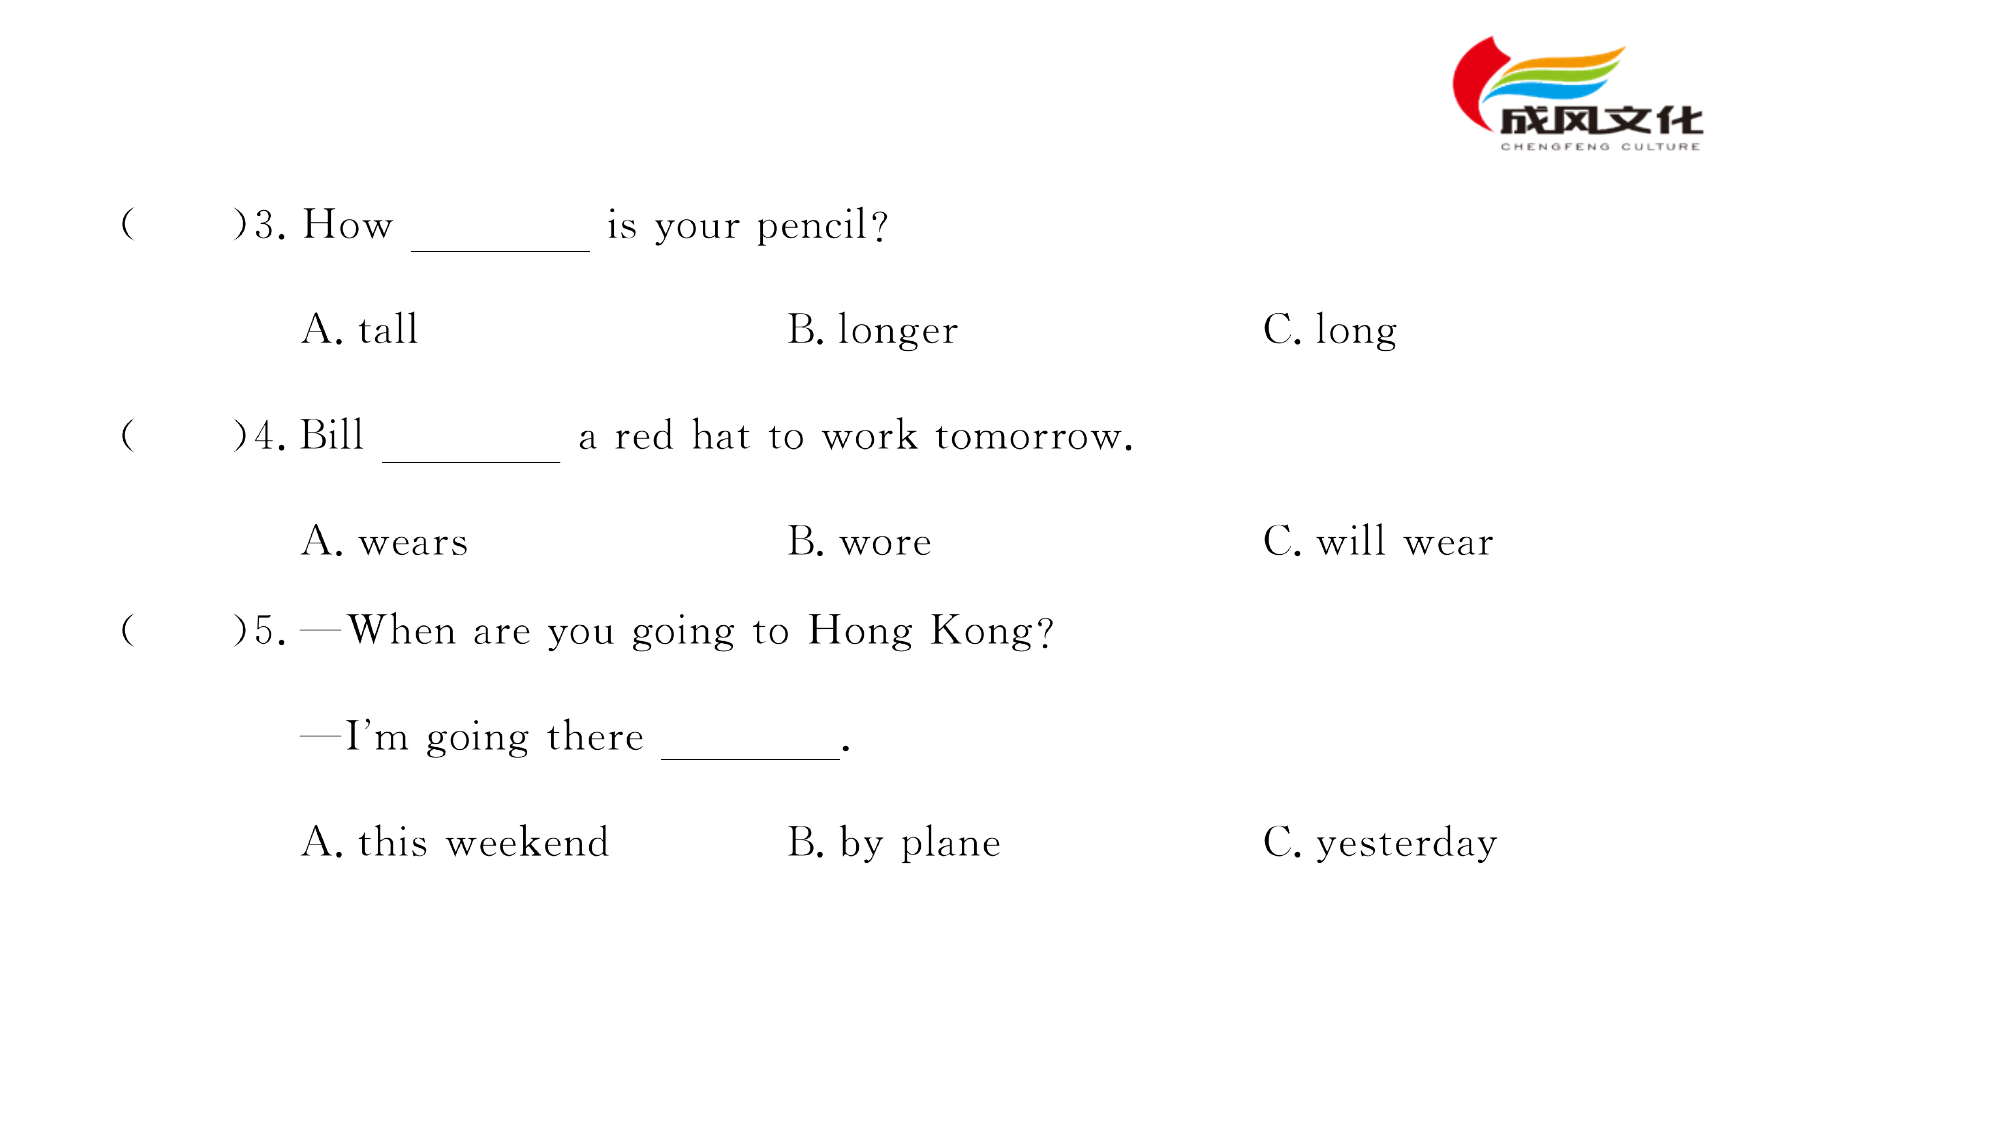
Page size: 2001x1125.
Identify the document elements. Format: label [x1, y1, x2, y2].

picture [118, 30, 2000, 894]
